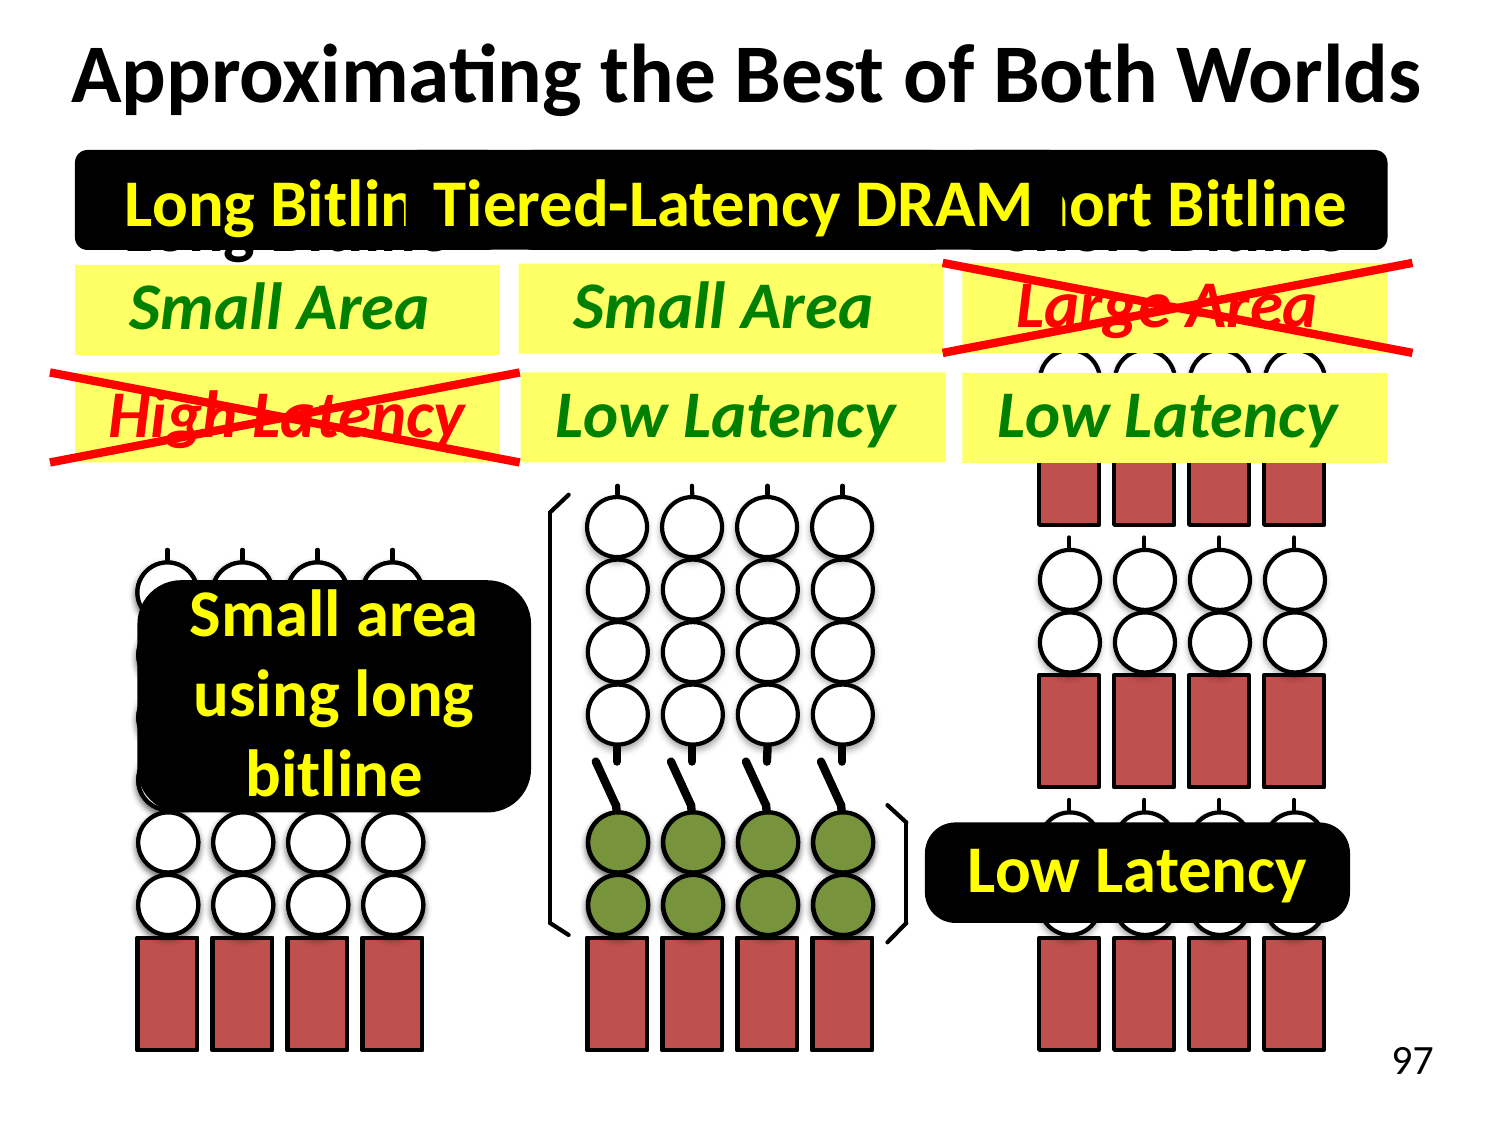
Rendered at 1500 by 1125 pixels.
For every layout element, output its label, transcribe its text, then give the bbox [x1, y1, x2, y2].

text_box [586, 485, 874, 745]
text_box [595, 753, 843, 809]
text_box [137, 494, 569, 936]
text_box Small Area [525, 263, 937, 354]
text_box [942, 149, 1413, 1051]
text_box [887, 804, 1351, 943]
title Approximating the Best of Both Worlds [0, 0, 1500, 138]
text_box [587, 812, 874, 1051]
text_box Tiered-Latency DRAM [416, 147, 1052, 252]
text_box Low Latency [525, 372, 937, 463]
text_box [49, 149, 521, 1051]
